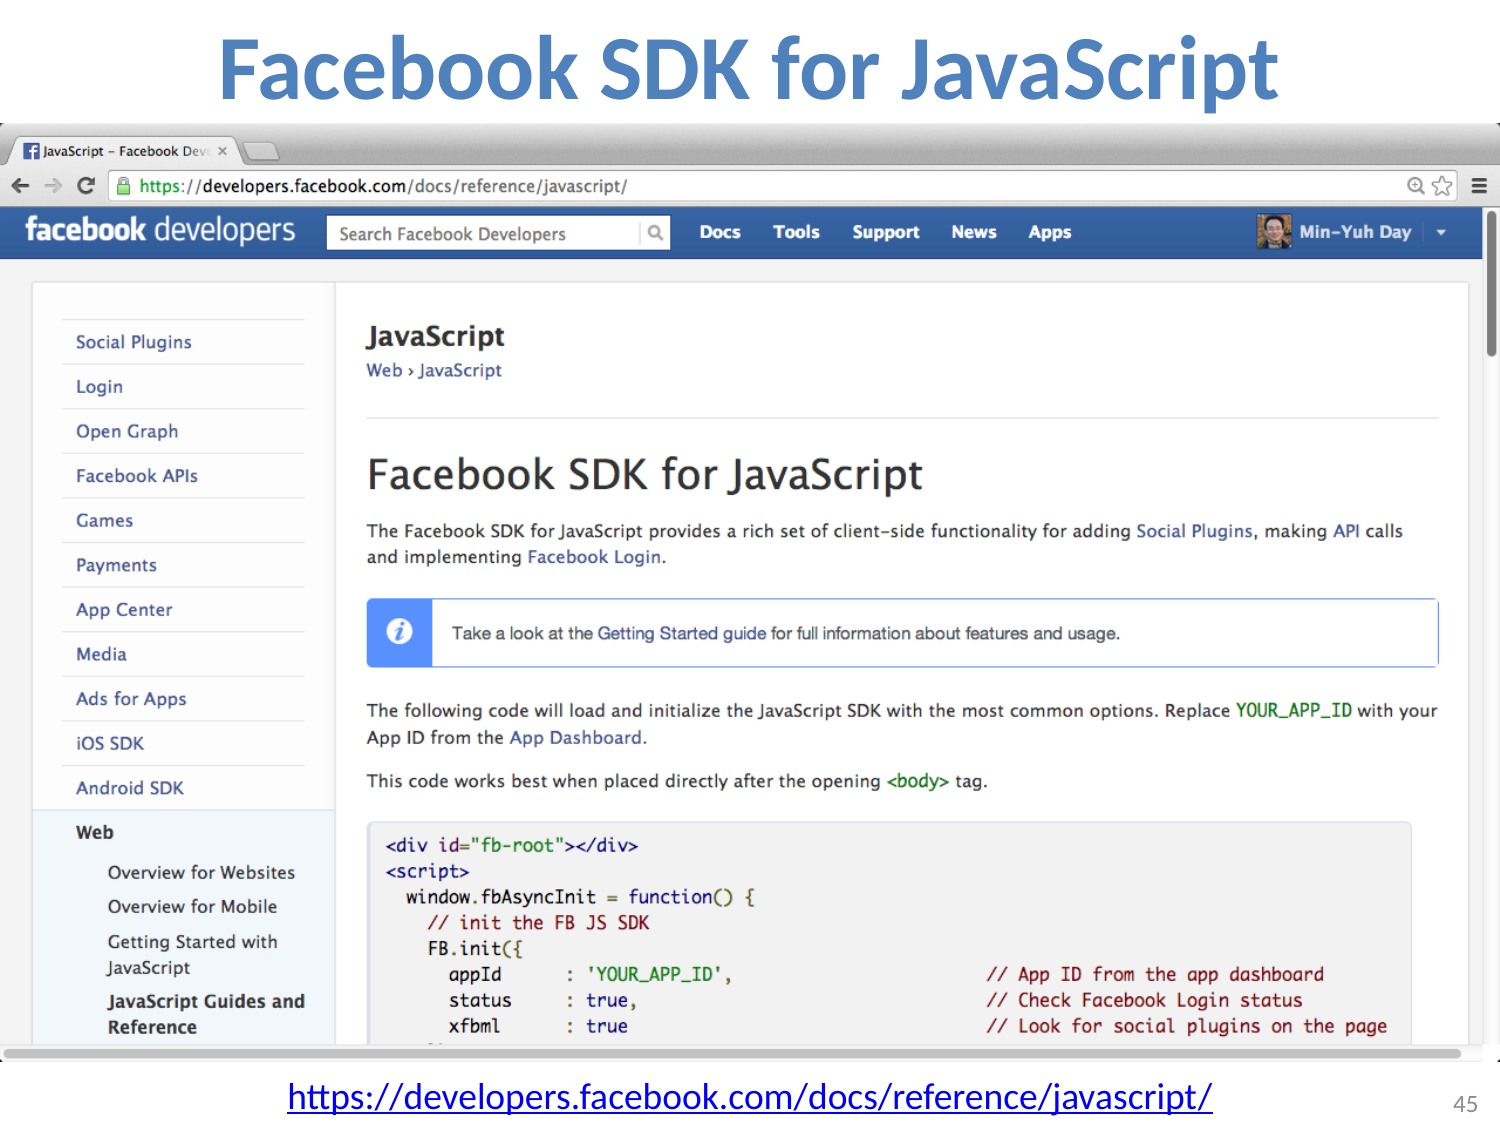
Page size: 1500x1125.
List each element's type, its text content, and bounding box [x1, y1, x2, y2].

slide_number 45 [1399, 1083, 1494, 1122]
text_box https://developers.facebook.com/docs/reference/javascript/ [263, 1071, 1237, 1125]
title Facebook SDK for JavaScript [75, 0, 1425, 122]
picture [0, 123, 1500, 1062]
